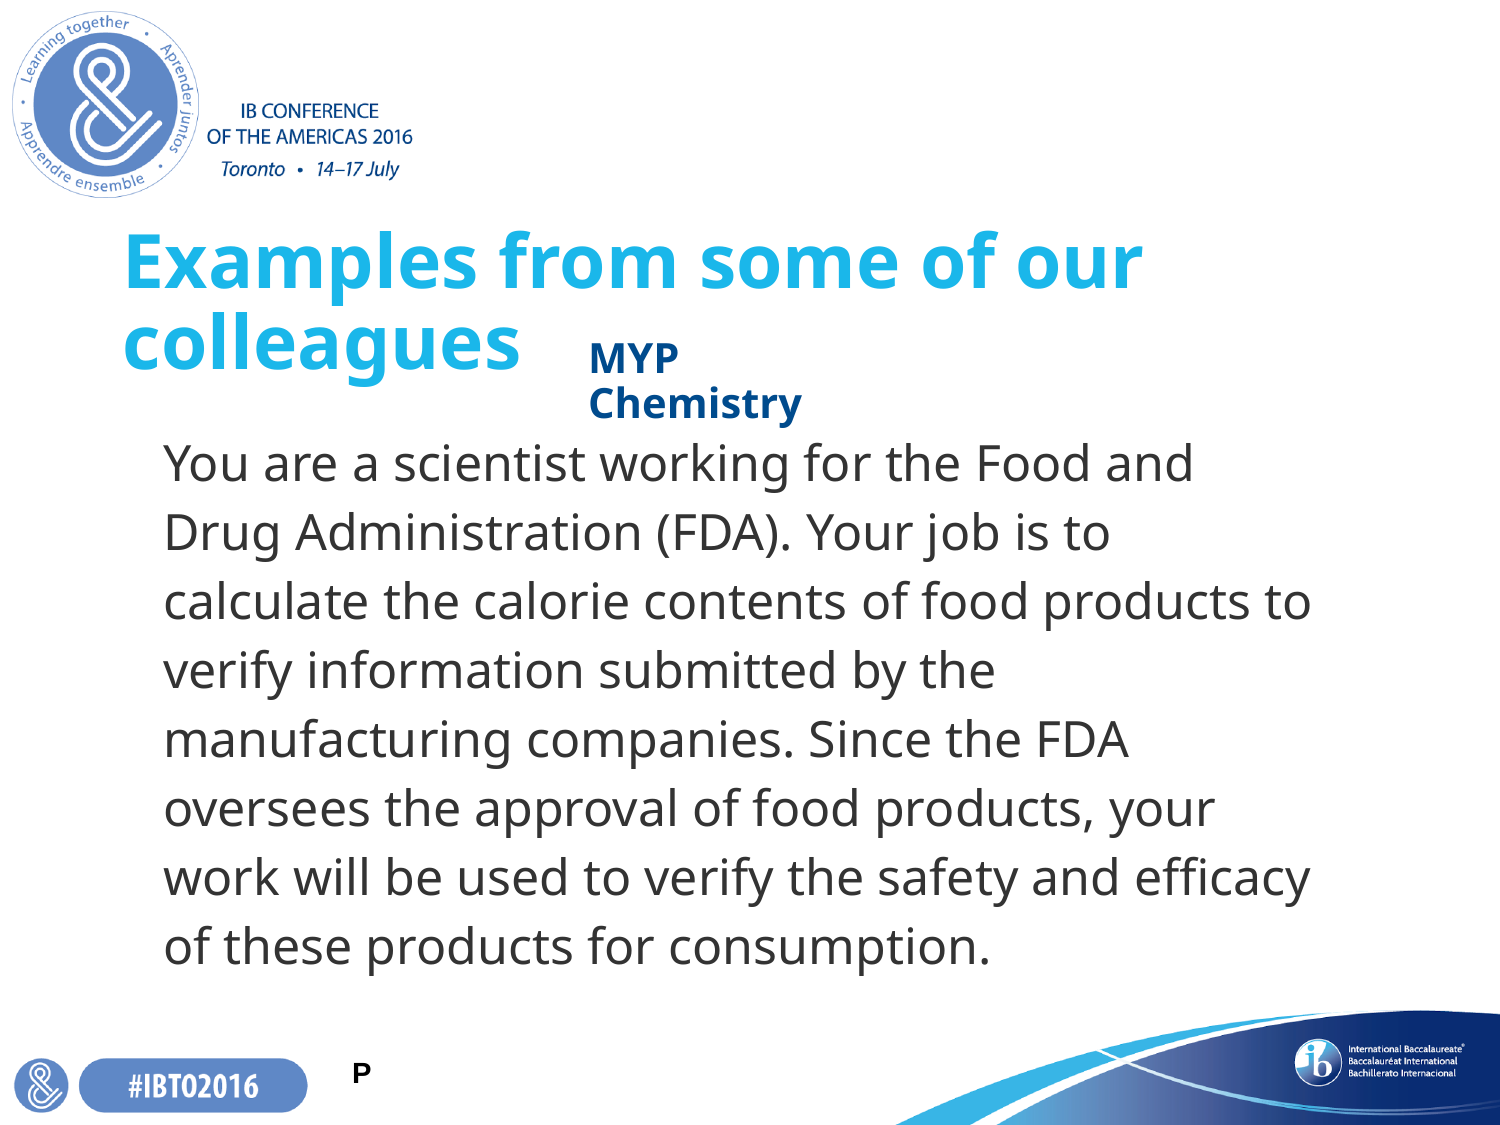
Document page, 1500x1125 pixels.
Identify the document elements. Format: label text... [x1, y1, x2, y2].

list MYP Chemistry [588, 337, 895, 443]
list You are a scientist working for the Food and Drug Administration (FDA). Your job is to calculate the calorie contents of food products to verify information submitted by the manufacturing companies. Since the FDA oversees the approval of food products, your work will be used to verify the safety and efficacy of these products for consumption. [163, 422, 1320, 967]
title Examples from some of our colleagues [122, 224, 1360, 384]
picture [0, 0, 1500, 1125]
text_box P [337, 1039, 400, 1102]
